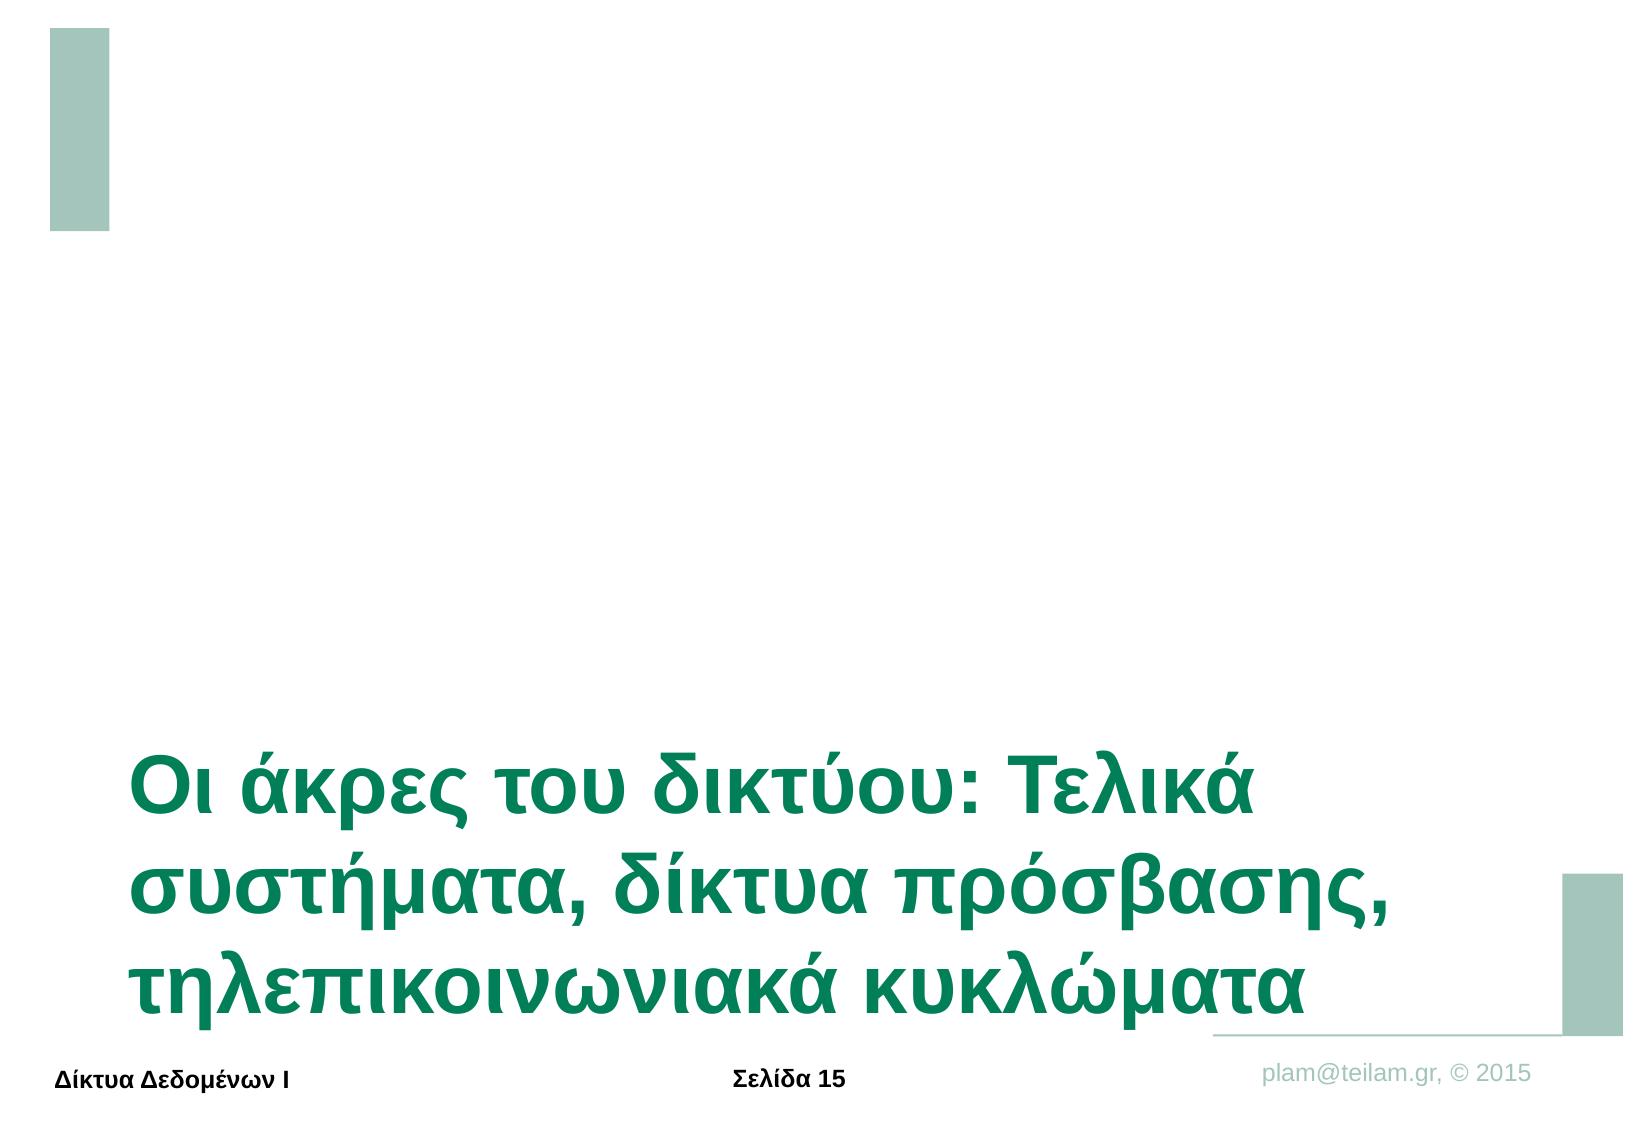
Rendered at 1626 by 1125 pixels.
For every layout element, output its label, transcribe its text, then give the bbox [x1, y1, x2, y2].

title Οι άκρες του δικτύου: Τελικά συστήματα, δίκτυα πρόσβασης, τηλεπικοινωνιακά κυκλώματα [128, 722, 1510, 947]
